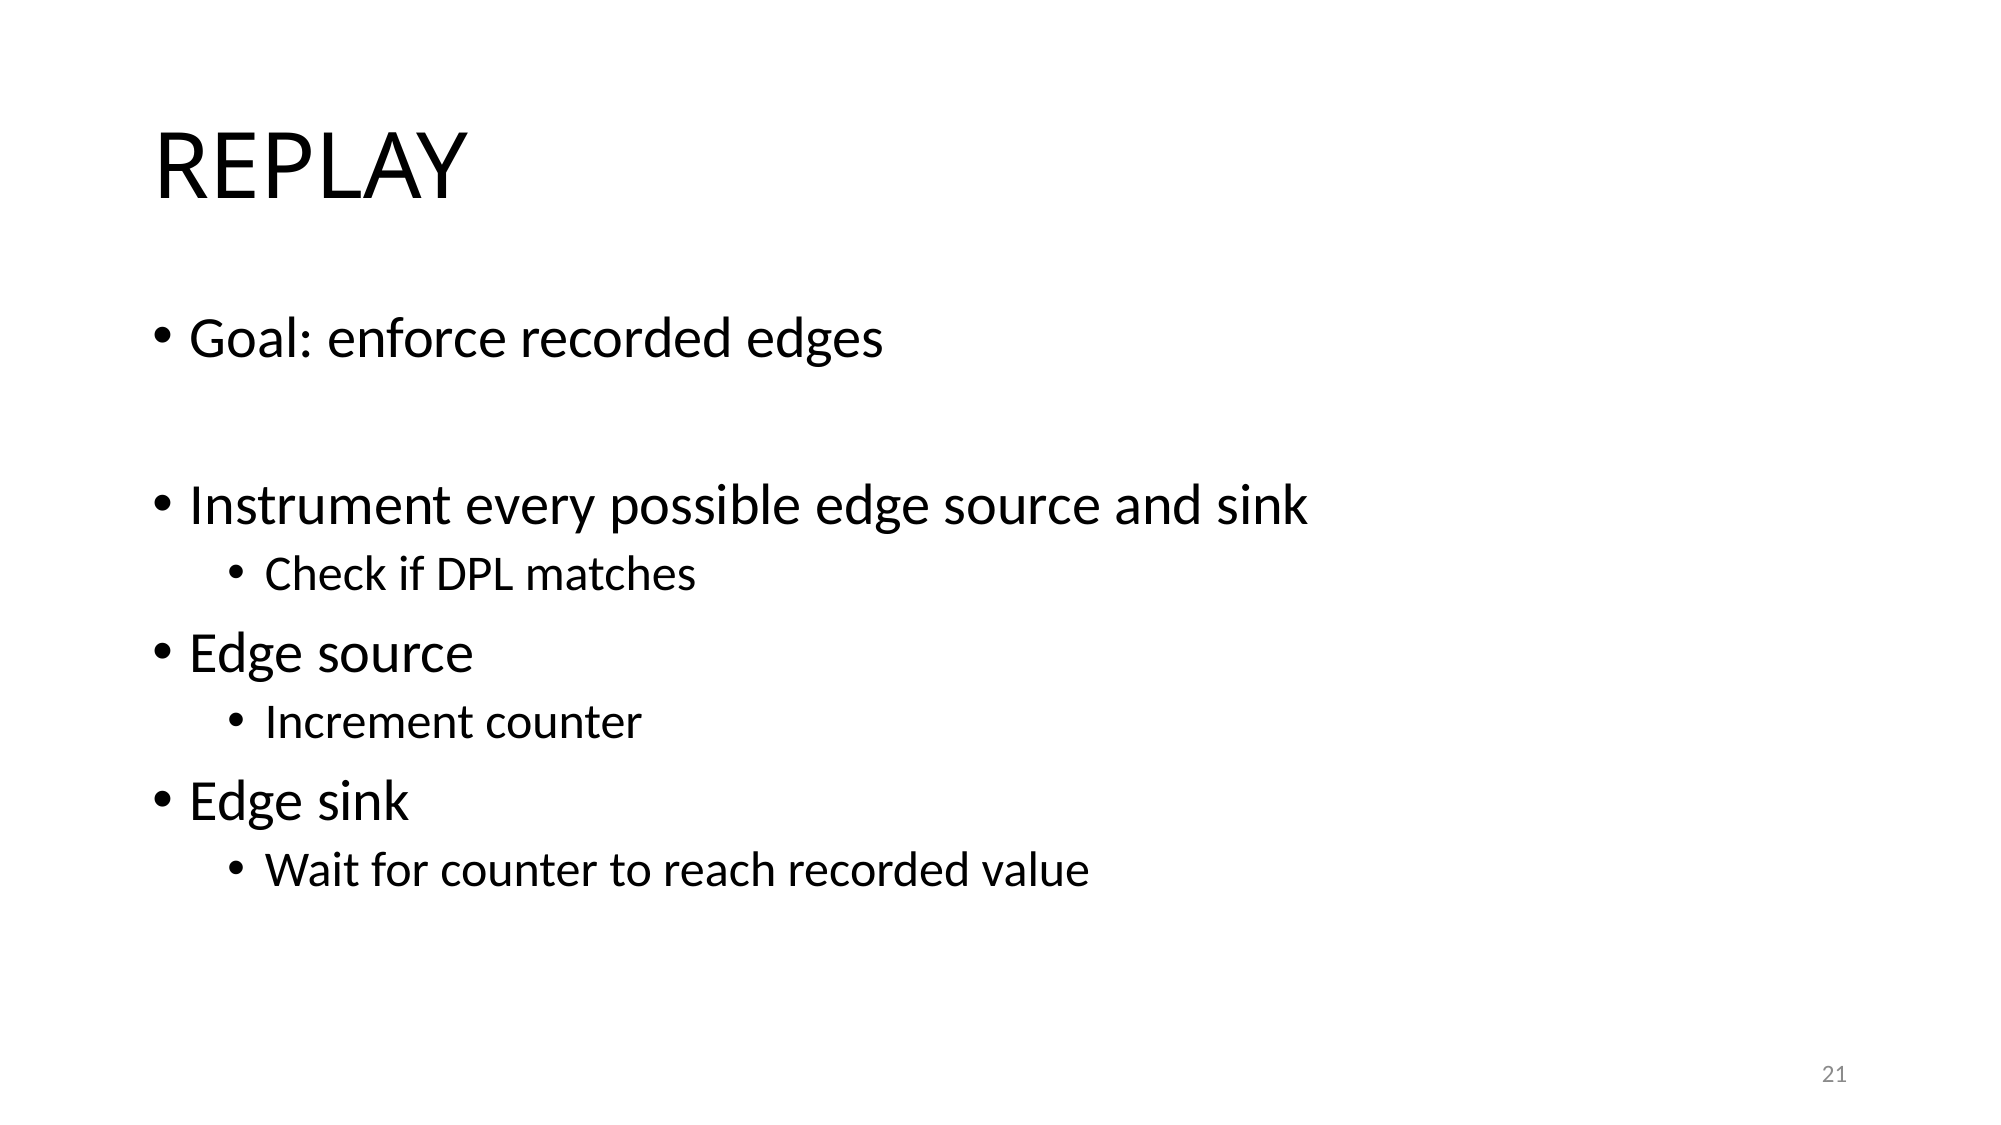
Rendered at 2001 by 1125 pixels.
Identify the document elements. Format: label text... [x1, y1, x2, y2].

list Goal: enforce recorded edges Instrument every possible edge source and sink Check if DPL matches Edge source Increment counter Edge sink Wait for counter to reach recorded value [137, 299, 1863, 1014]
title REPLAY [137, 59, 1863, 278]
slide_number 21 [1412, 1042, 1863, 1103]
